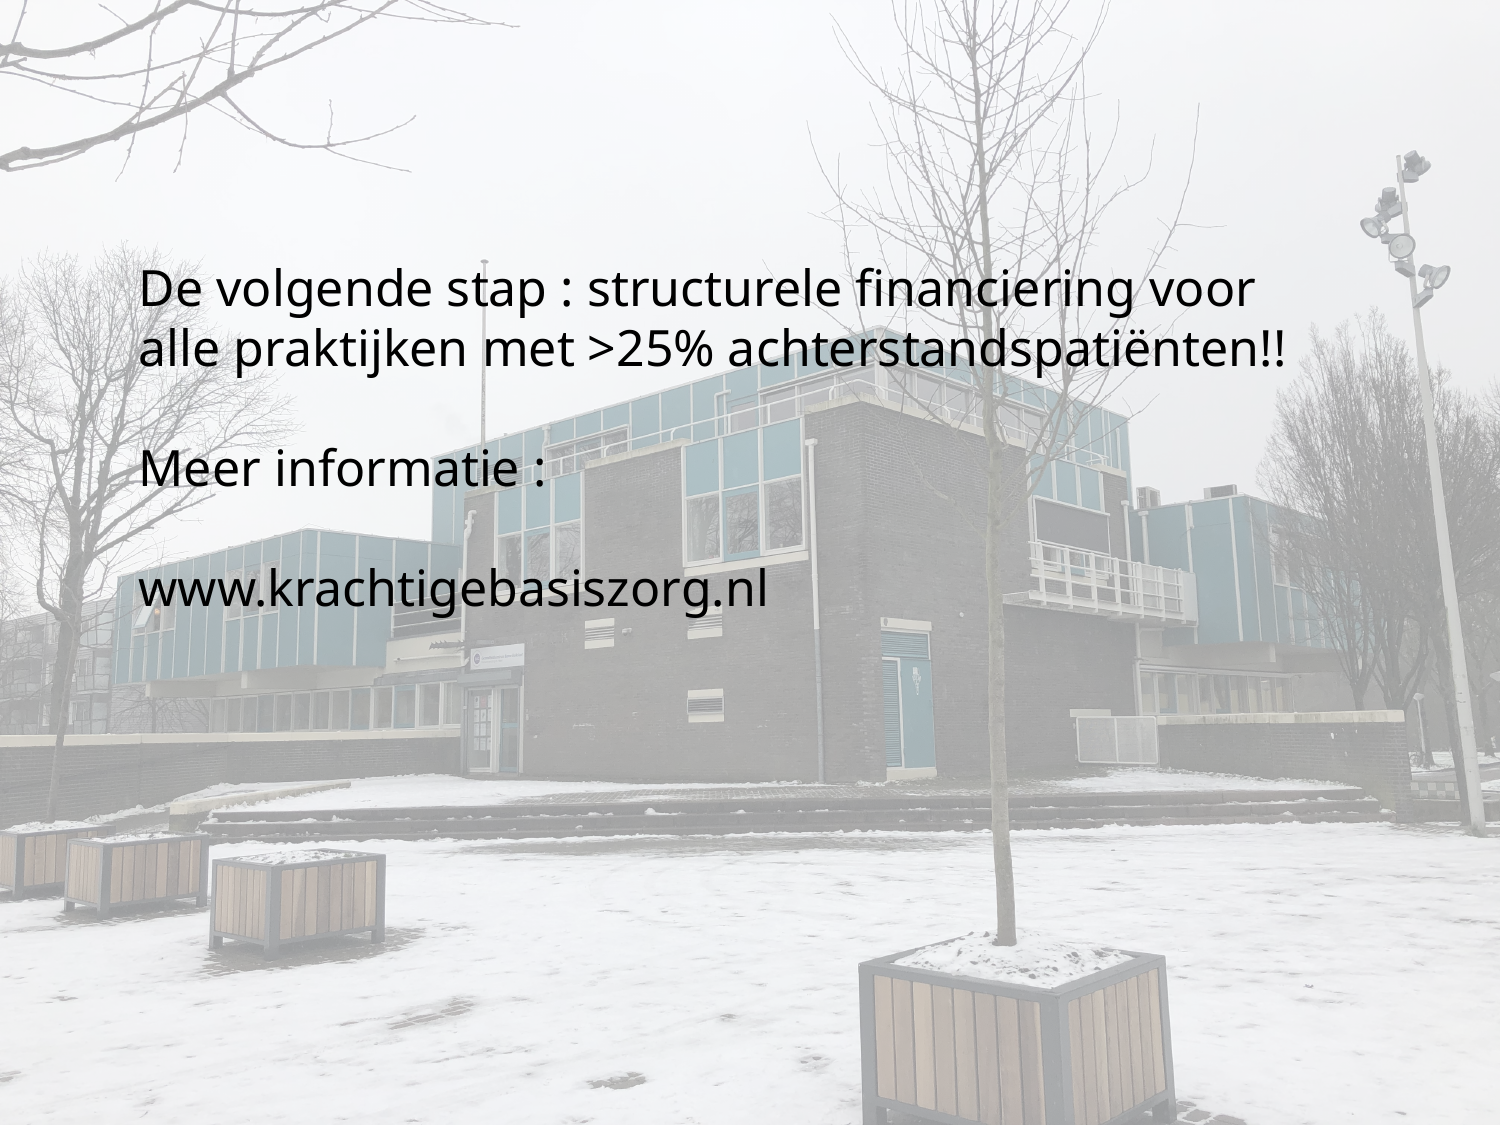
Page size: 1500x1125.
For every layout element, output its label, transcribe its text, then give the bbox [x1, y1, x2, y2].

text_box De volgende stap : structurele financiering voor alle praktijken met >25% achterstandspatiënten!! Meer informatie : www.krachtigebasiszorg.nl [123, 113, 1353, 624]
